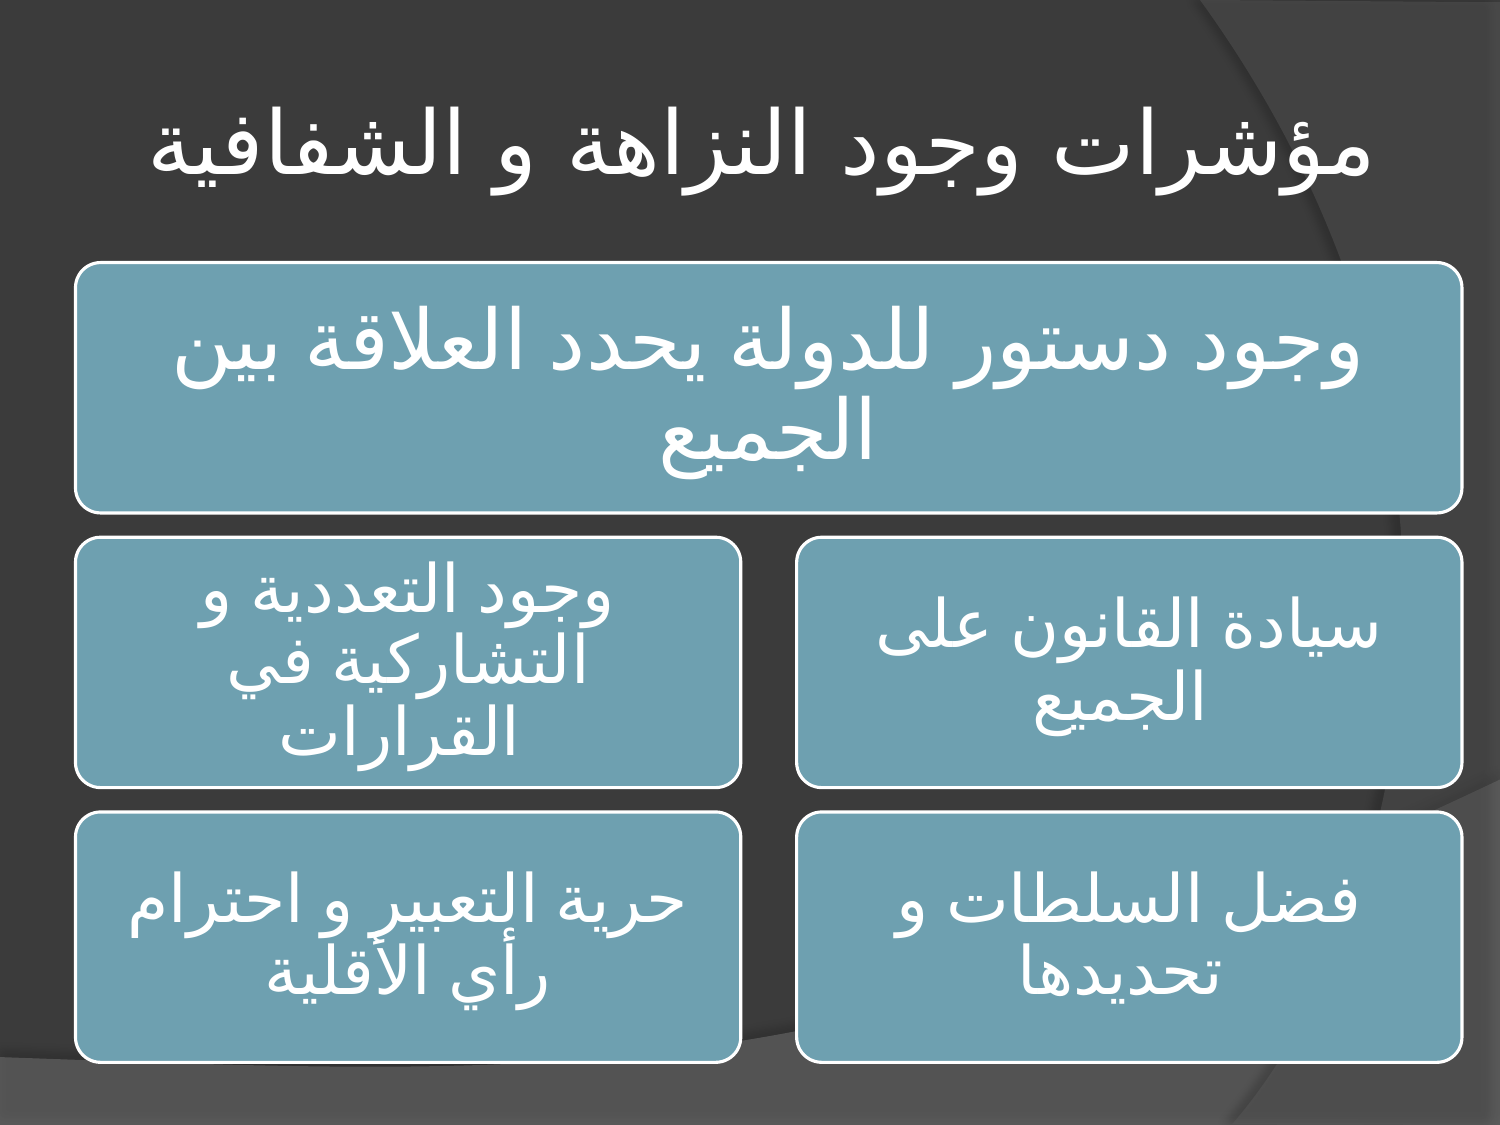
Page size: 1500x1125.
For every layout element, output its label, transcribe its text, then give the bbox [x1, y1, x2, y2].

title مؤشرات وجود النزاهة و الشفافية [75, 45, 1413, 233]
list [74, 262, 1463, 1063]
